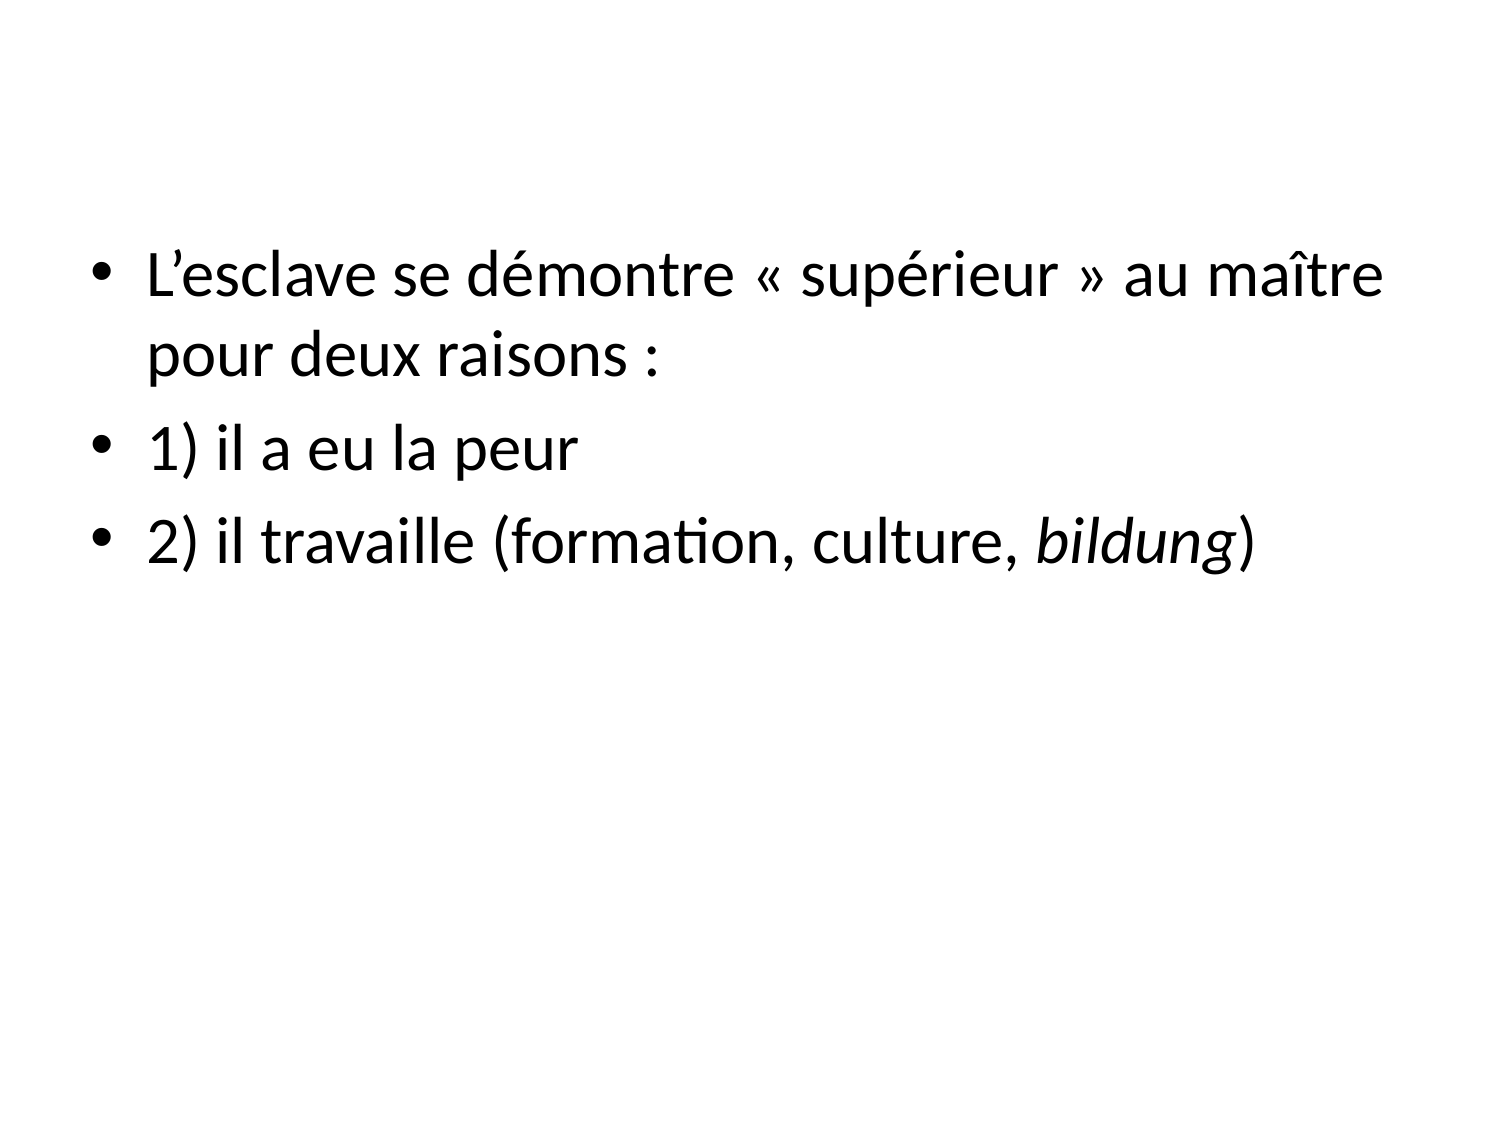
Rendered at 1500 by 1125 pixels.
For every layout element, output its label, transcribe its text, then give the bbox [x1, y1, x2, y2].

list L’esclave se démontre « supérieur » au maître pour deux raisons : 1) il a eu la peur 2) il travaille (formation, culture, bildung) [75, 222, 1425, 881]
